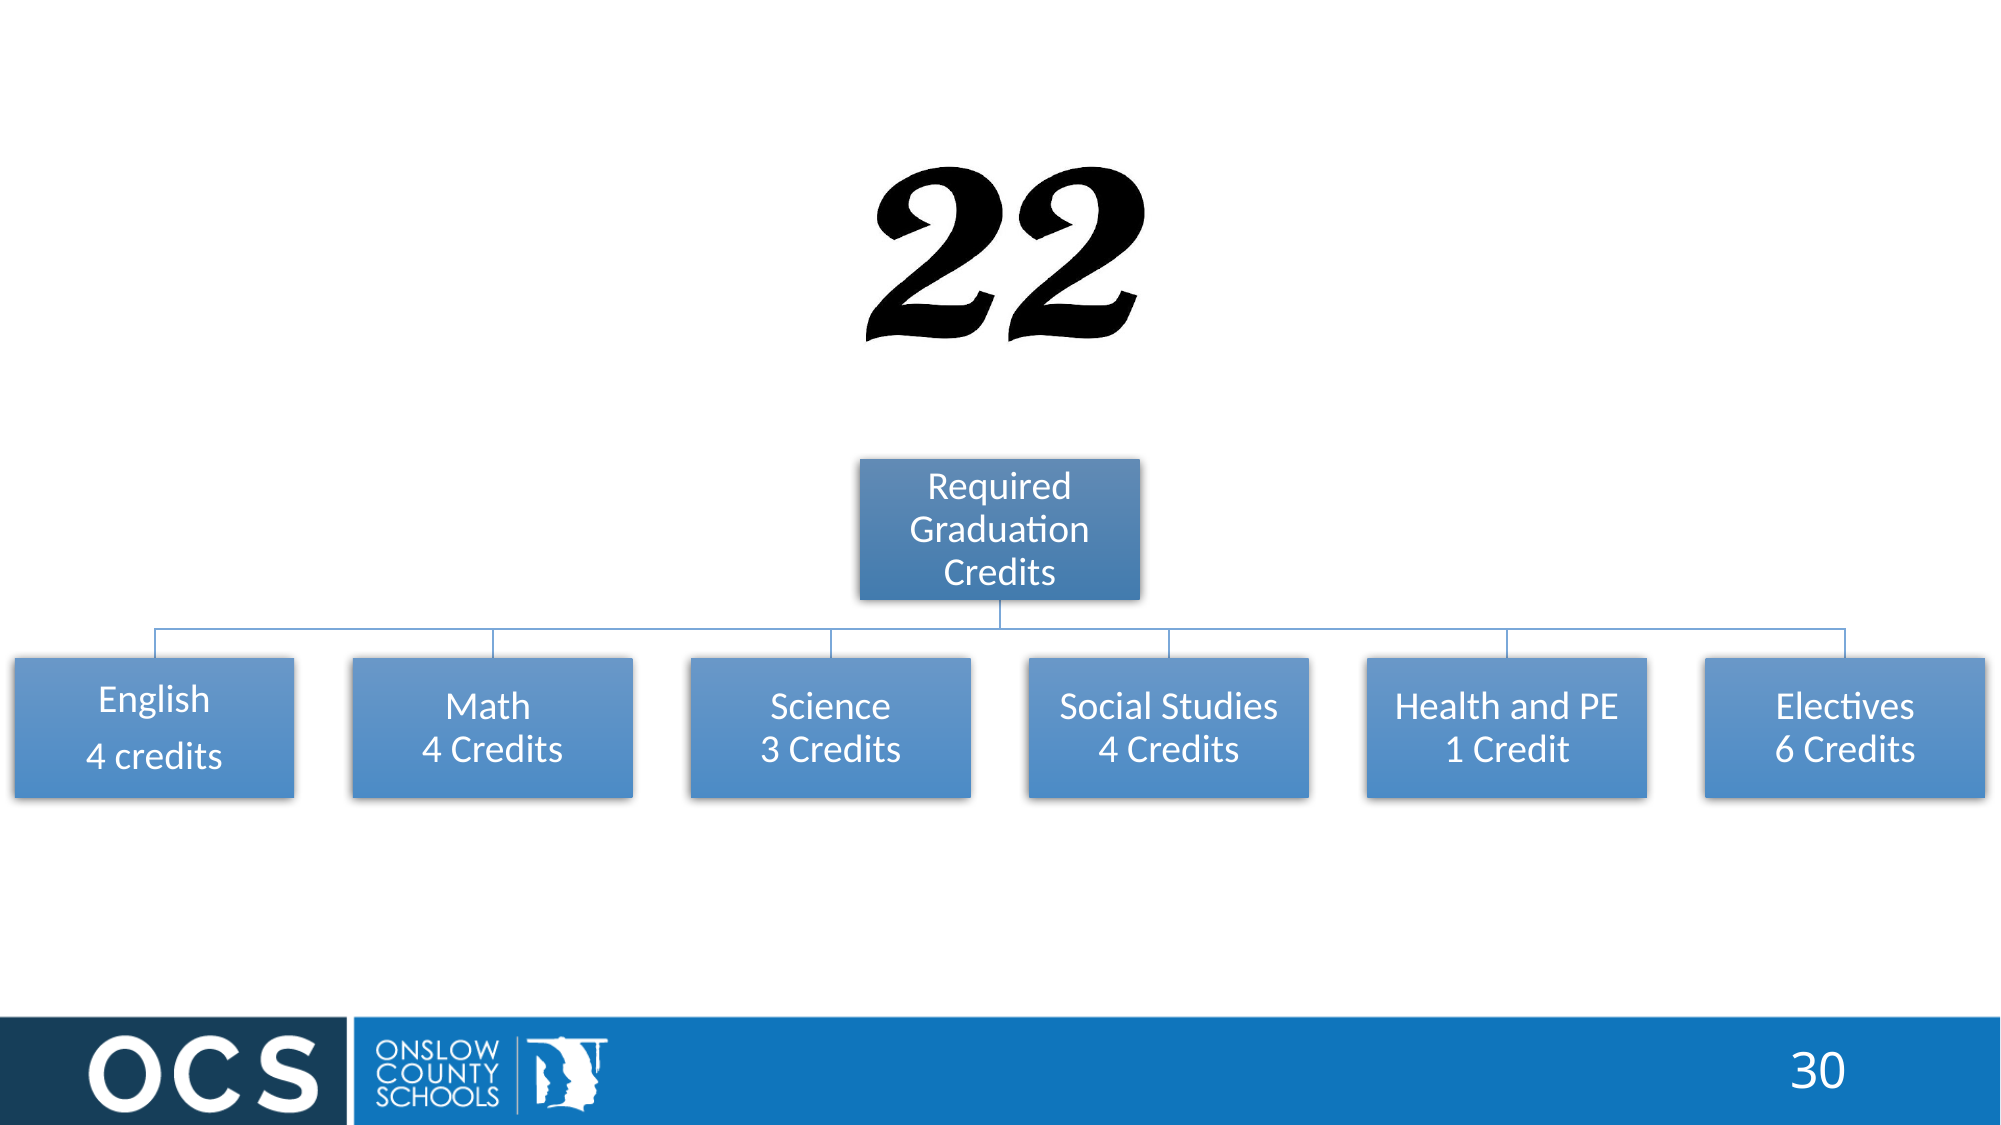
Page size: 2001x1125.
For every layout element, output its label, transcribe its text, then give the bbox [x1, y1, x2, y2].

slide_number 30 [1412, 1063, 1863, 1103]
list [14, 195, 1986, 1063]
picture [0, 0, 2001, 1125]
